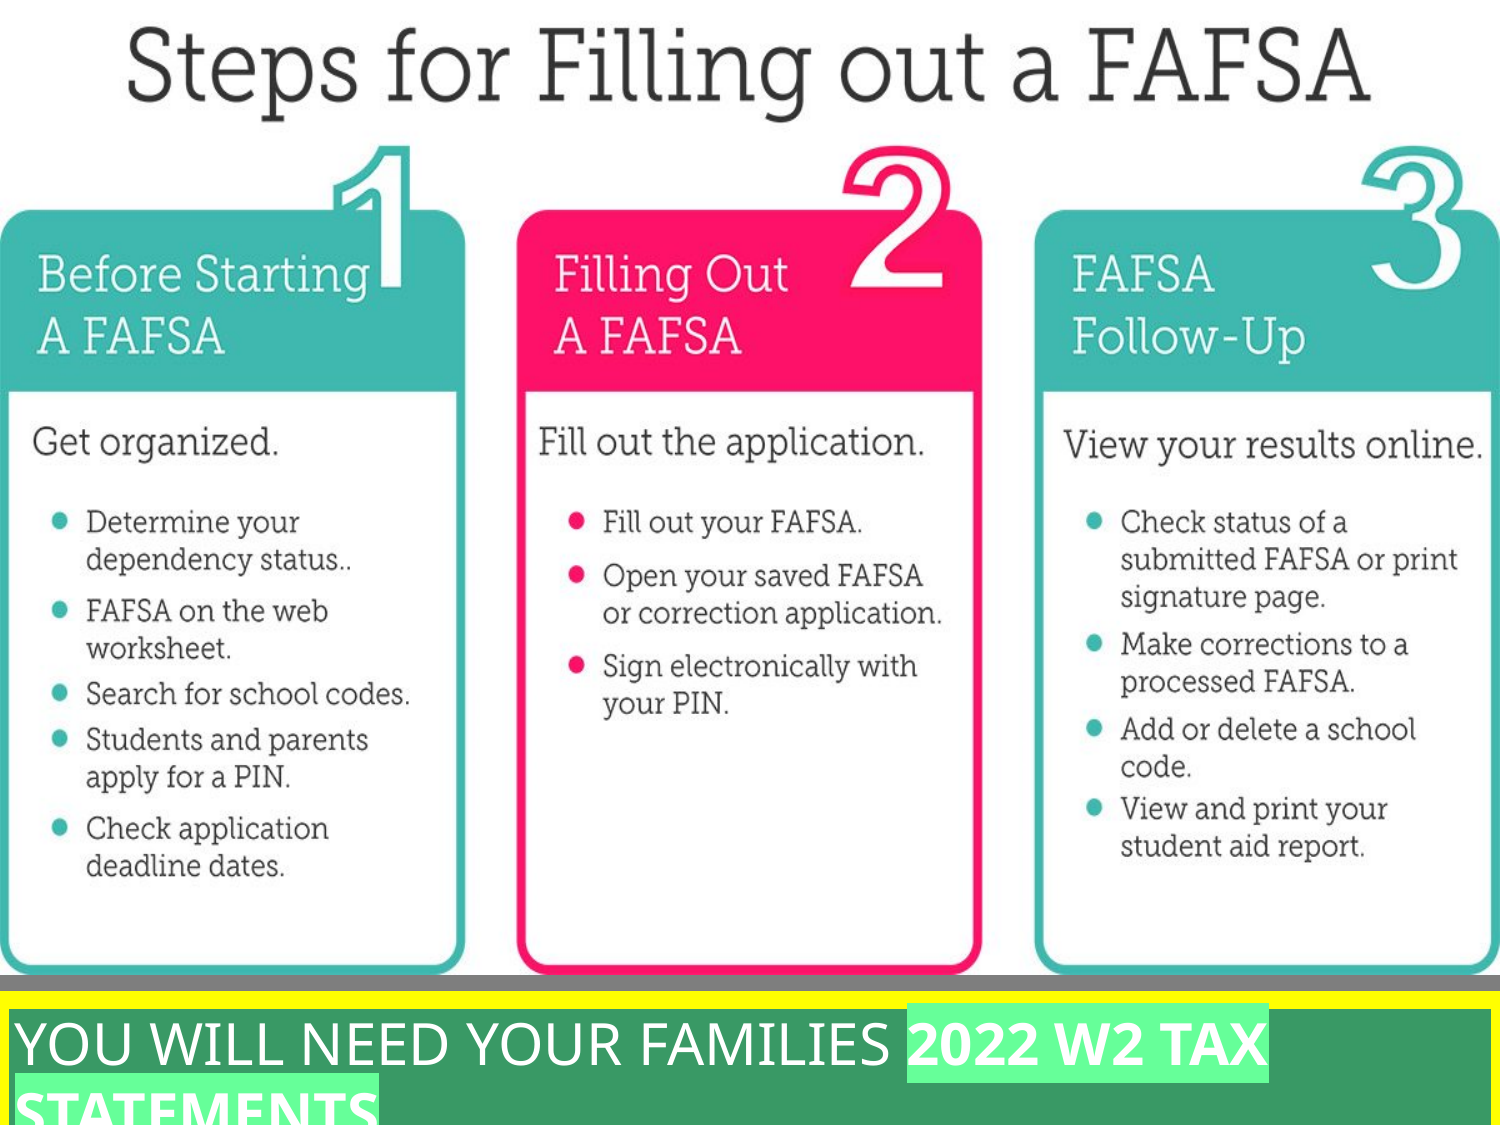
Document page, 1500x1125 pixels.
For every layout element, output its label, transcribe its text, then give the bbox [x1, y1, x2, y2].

text_box YOU WILL NEED YOUR FAMILIES 2022 W2 TAX STATEMENTS [0, 999, 1500, 1125]
picture [0, 0, 1500, 976]
